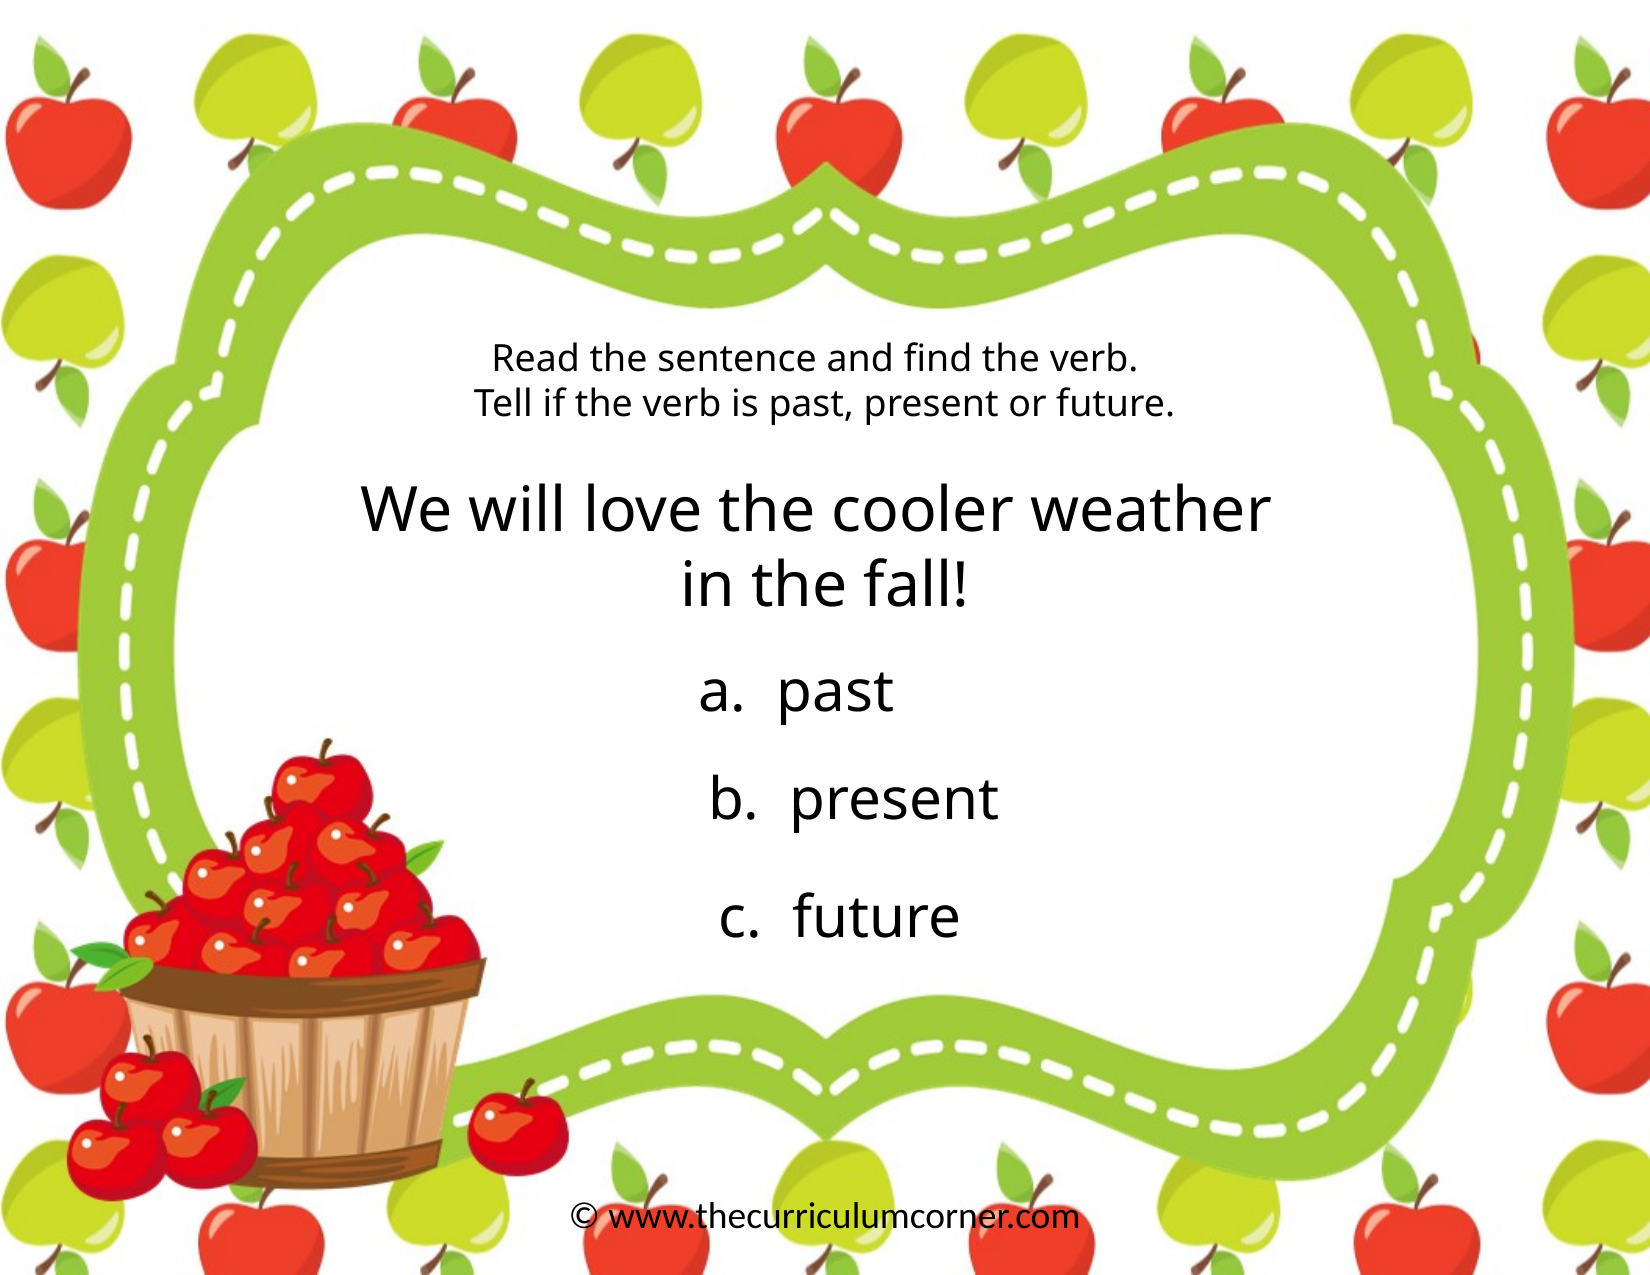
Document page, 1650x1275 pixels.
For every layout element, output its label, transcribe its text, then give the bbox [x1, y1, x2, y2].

picture [0, 0, 1650, 1275]
text_box © www.thecurriculumcorner.com [553, 1183, 1097, 1244]
text_box Read the sentence and find the verb. Tell if the verb is past, present or future. We will love the cooler weather in the fall! [149, 326, 1501, 626]
text_box c. future [339, 871, 1341, 957]
text_box a. past [295, 645, 1297, 731]
text_box b. present [353, 754, 1355, 839]
